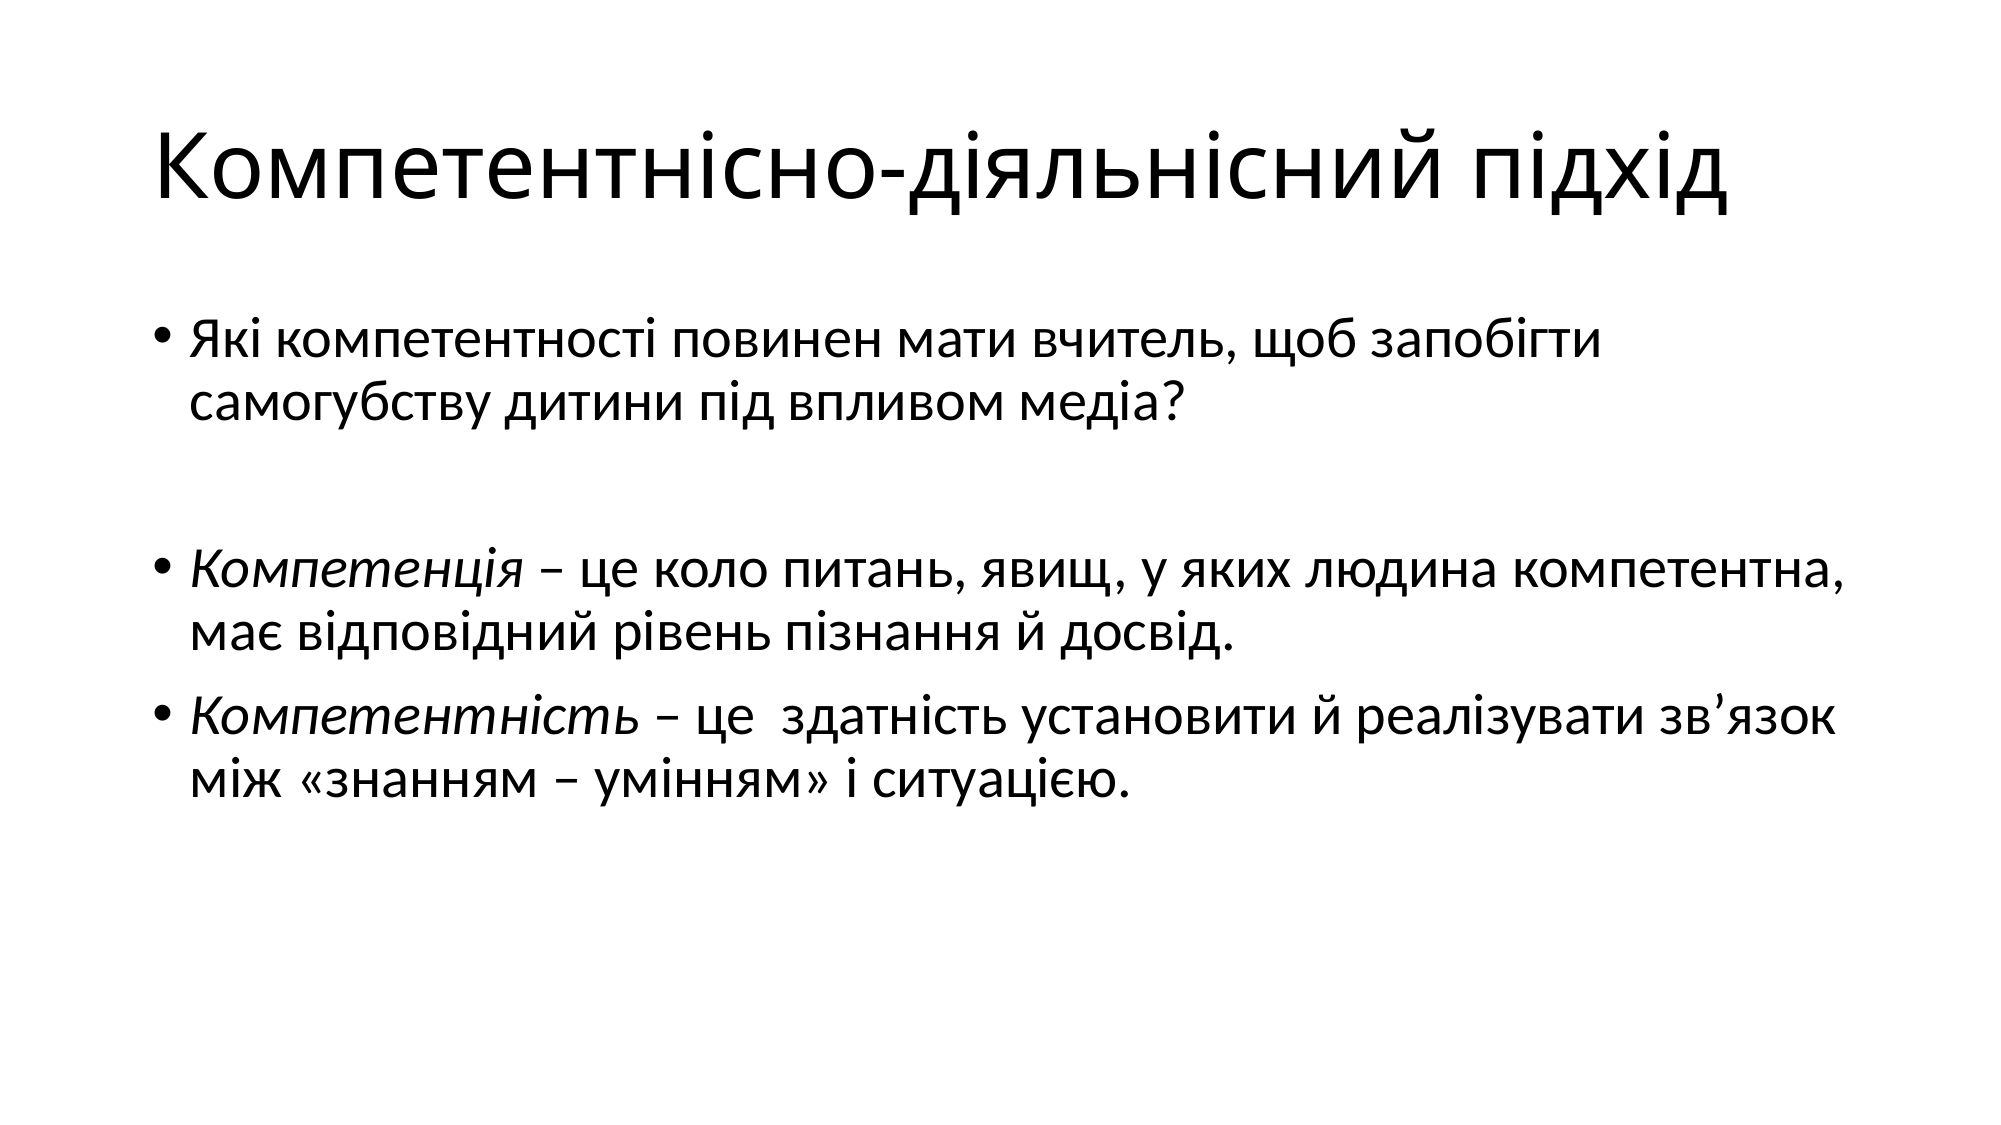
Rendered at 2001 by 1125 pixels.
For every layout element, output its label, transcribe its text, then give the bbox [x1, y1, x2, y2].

title Компетентнісно-діяльнісний підхід [137, 59, 1863, 278]
list Які компетентності повинен мати вчитель, щоб запобігти самогубству дитини під впливом медіа? Компетенція – це коло питань, явищ, у яких людина компетентна, має відповідний рівень піз­нання й досвід. Компетентність – це здатність установити й реалізувати зв’язок між «знанням – умінням» і ситуацією. [137, 299, 1863, 1014]
